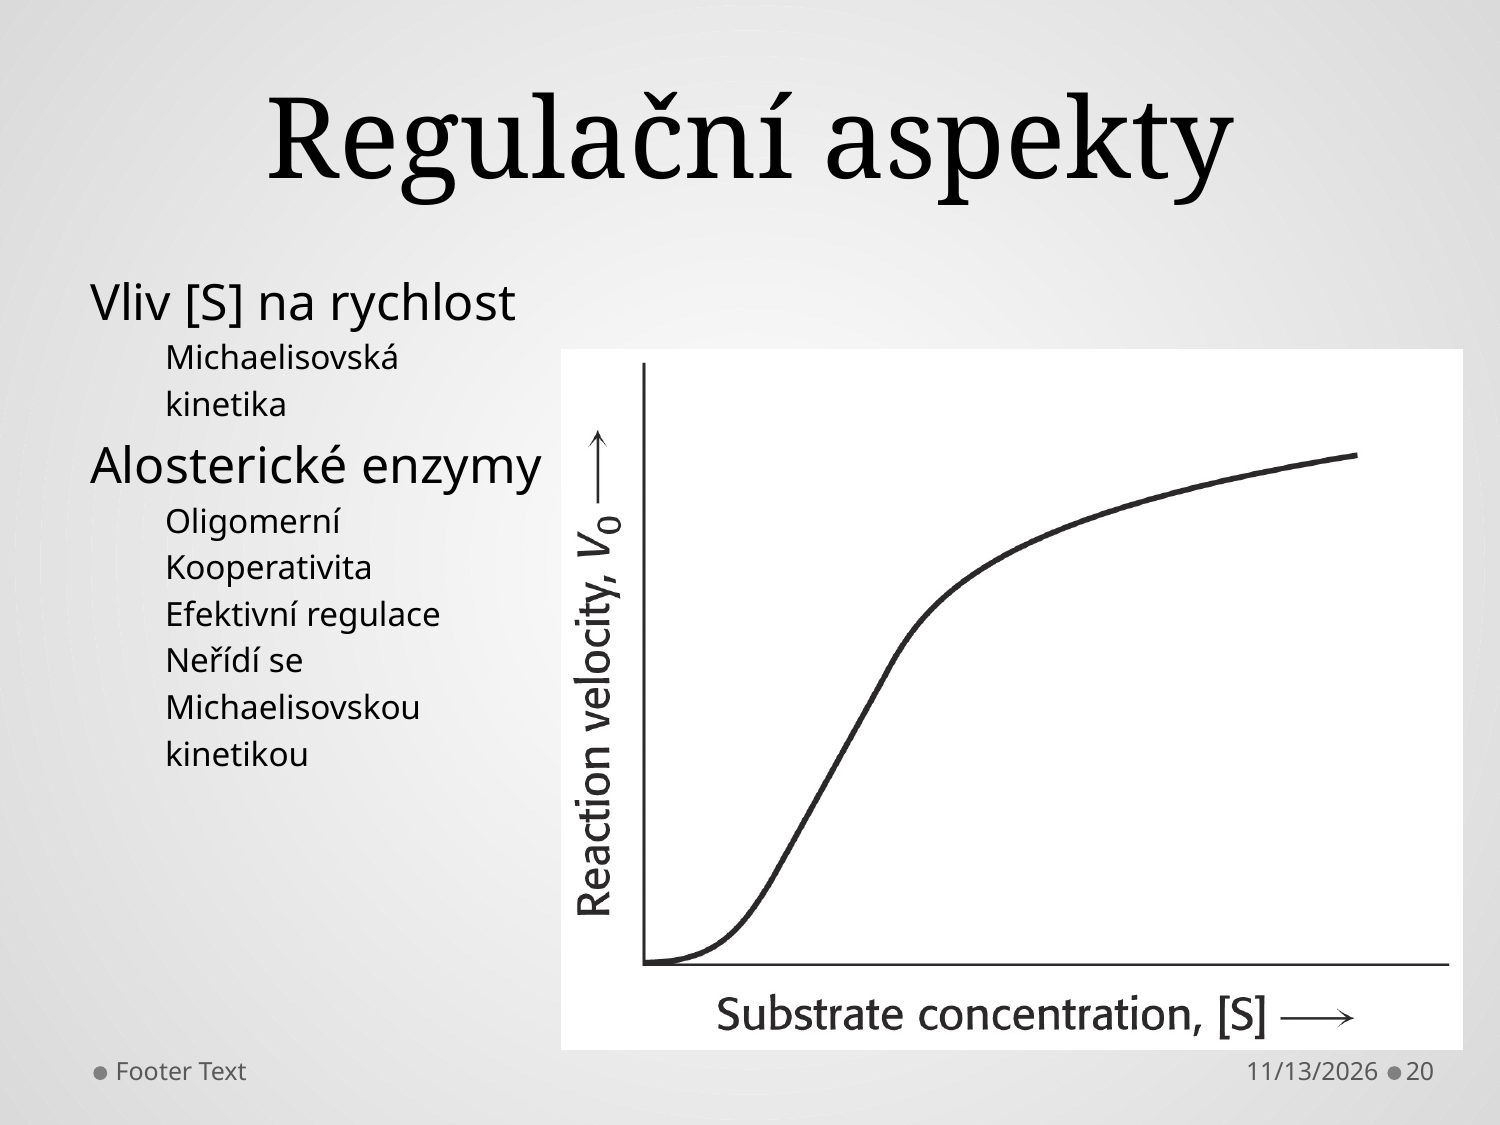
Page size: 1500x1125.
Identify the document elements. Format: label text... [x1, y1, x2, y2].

list Vliv [S] na rychlost Michaelisovská kinetika Alosterické enzymy Oligomerní Kooperativita Efektivní regulace Neřídí se Michaelisovskou kinetikou [75, 262, 1425, 1005]
slide_number 20 [1401, 1042, 1494, 1103]
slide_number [1043, 1058, 1386, 1103]
picture [560, 349, 1463, 1051]
footer Footer Text [108, 1042, 576, 1103]
title Regulační aspekty [75, 0, 1425, 209]
